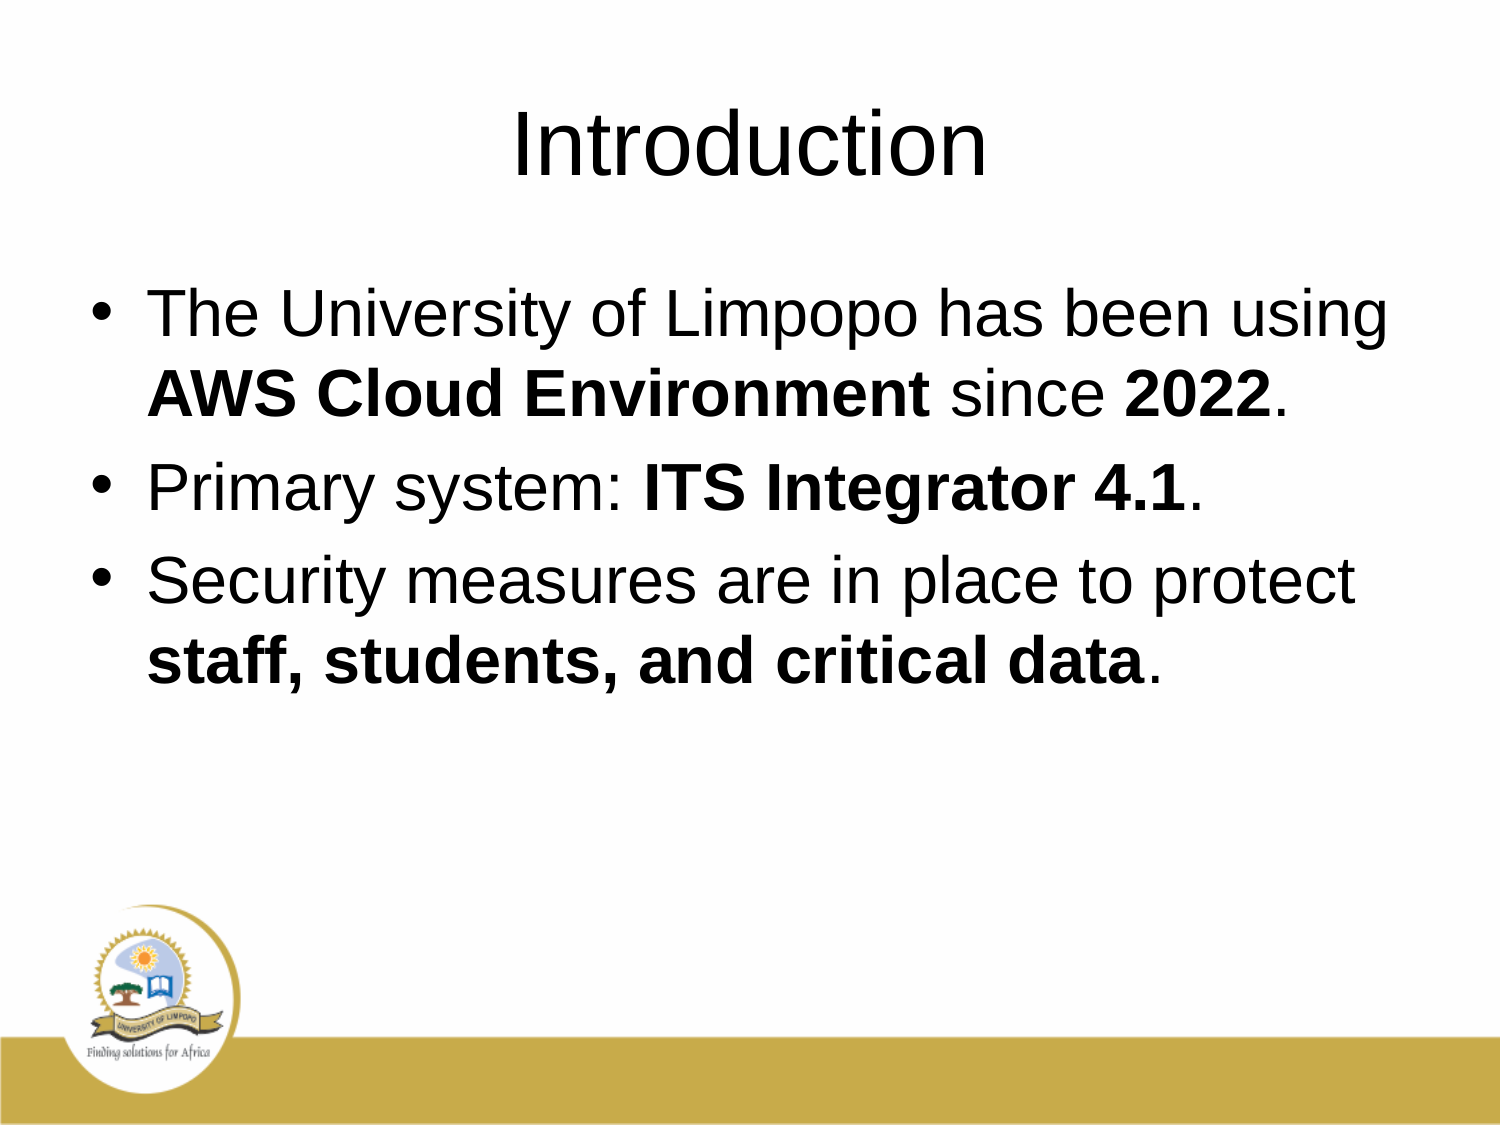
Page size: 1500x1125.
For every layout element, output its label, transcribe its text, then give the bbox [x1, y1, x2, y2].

list The University of Limpopo has been using AWS Cloud Environment since 2022. Primary system: ITS Integrator 4.1. Security measures are in place to protect staff, students, and critical data. [75, 262, 1425, 1005]
title Introduction [75, 45, 1425, 233]
picture [0, 0, 1500, 1125]
